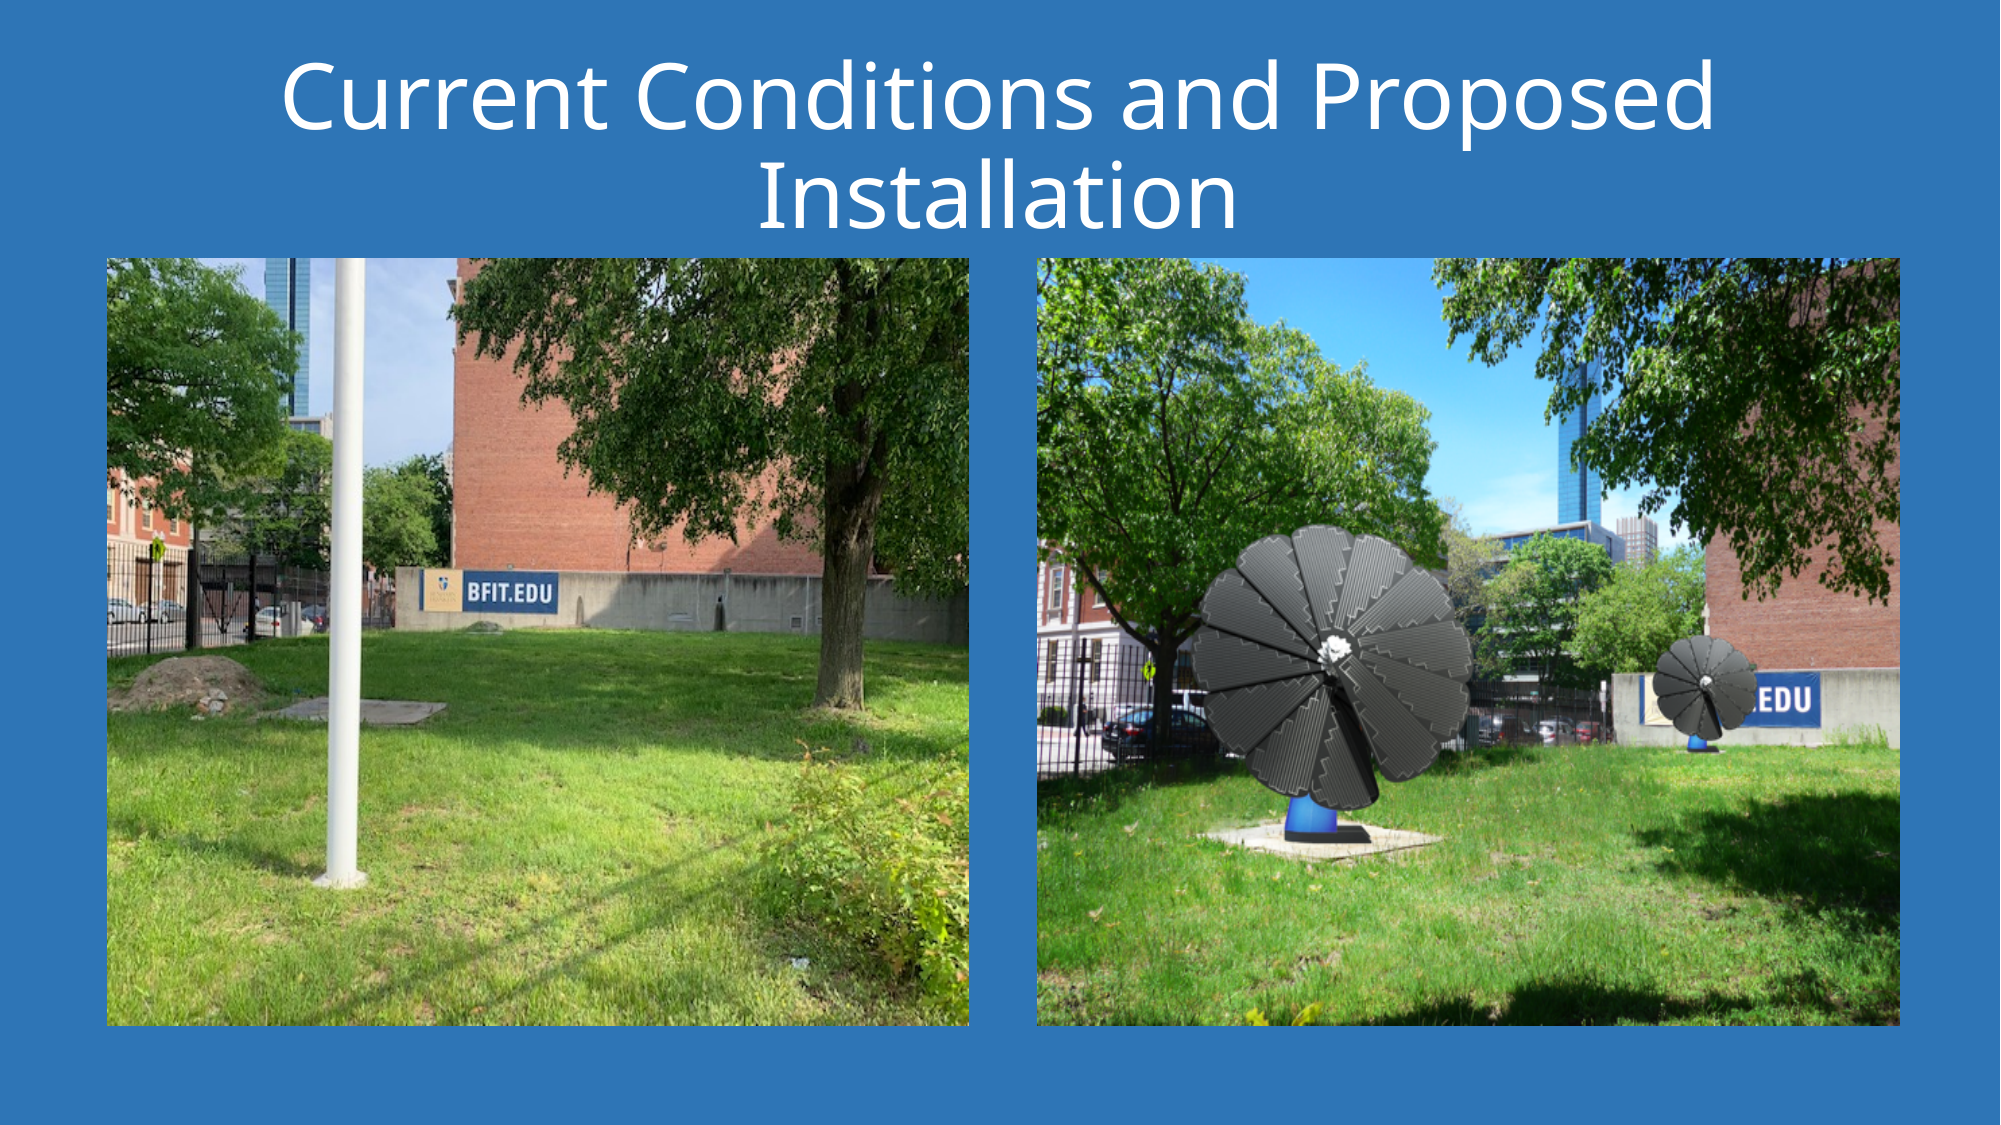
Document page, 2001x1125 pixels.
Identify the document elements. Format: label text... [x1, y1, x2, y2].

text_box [107, 258, 1900, 1026]
title Current Conditions and Proposed Installation [137, 40, 1863, 258]
